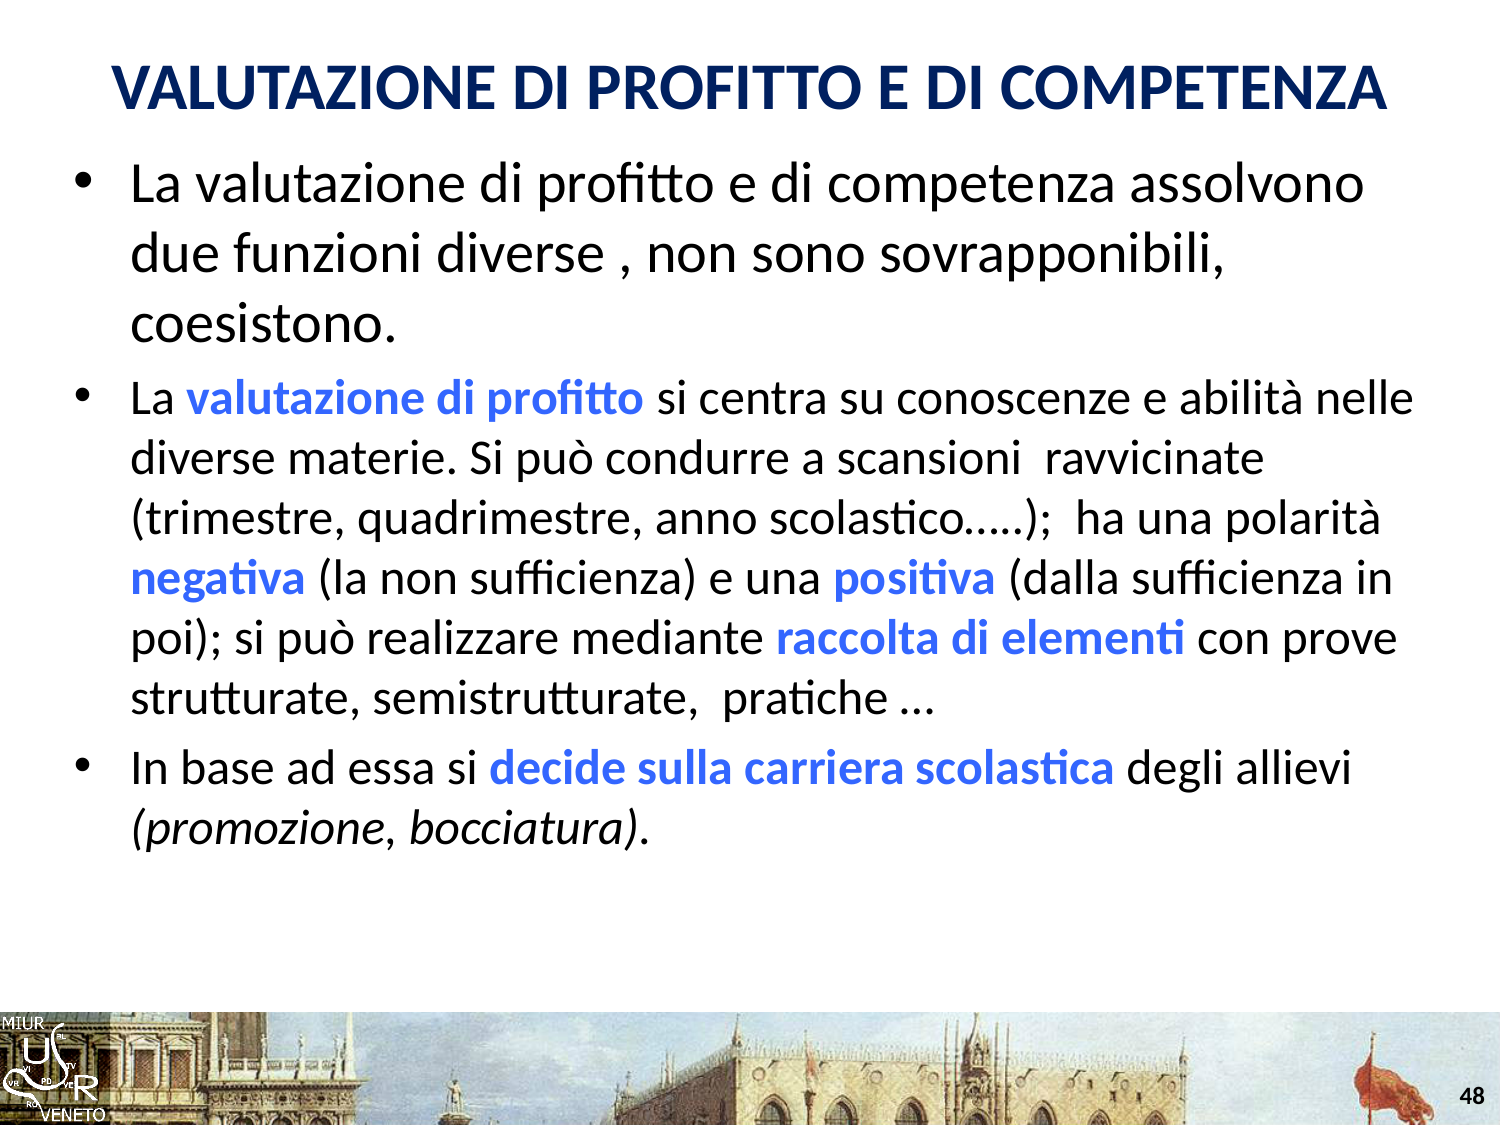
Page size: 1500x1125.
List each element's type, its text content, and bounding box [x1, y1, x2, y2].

list La valutazione di profitto e di competenza assolvono due funzioni diverse , non sono sovrapponibili, coesistono. La valutazione di profitto si centra su conoscenze e abilità nelle diverse materie. Si può condurre a scansioni ravvicinate (trimestre, quadrimestre, anno scolastico…..); ha una polarità negativa (la non sufficienza) e una positiva (dalla sufficienza in poi); si può realizzare mediante raccolta di elementi con prove strutturate, semistrutturate, pratiche … In base ad essa si decide sulla carriera scolastica degli allievi (promozione, bocciatura). [58, 136, 1442, 941]
title VALUTAZIONE DI PROFITTO E DI COMPETENZA [52, 30, 1448, 136]
picture [0, 1011, 1500, 1125]
